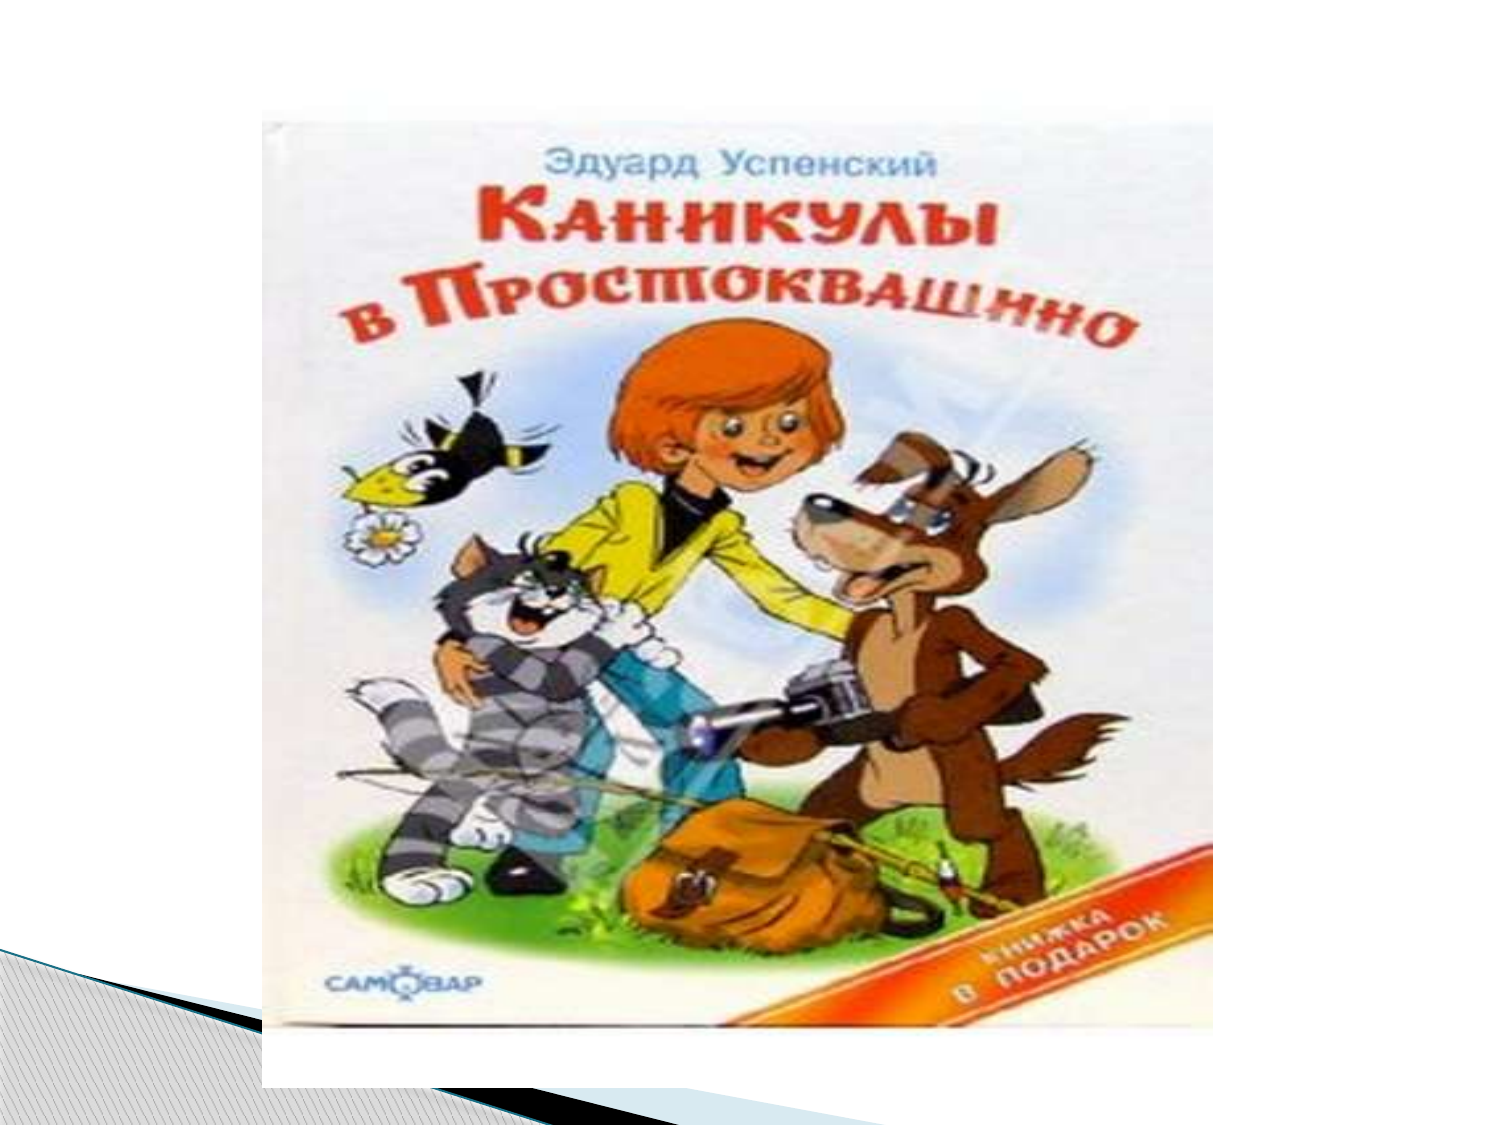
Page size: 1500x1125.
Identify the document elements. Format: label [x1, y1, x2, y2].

picture [262, 62, 1213, 1088]
